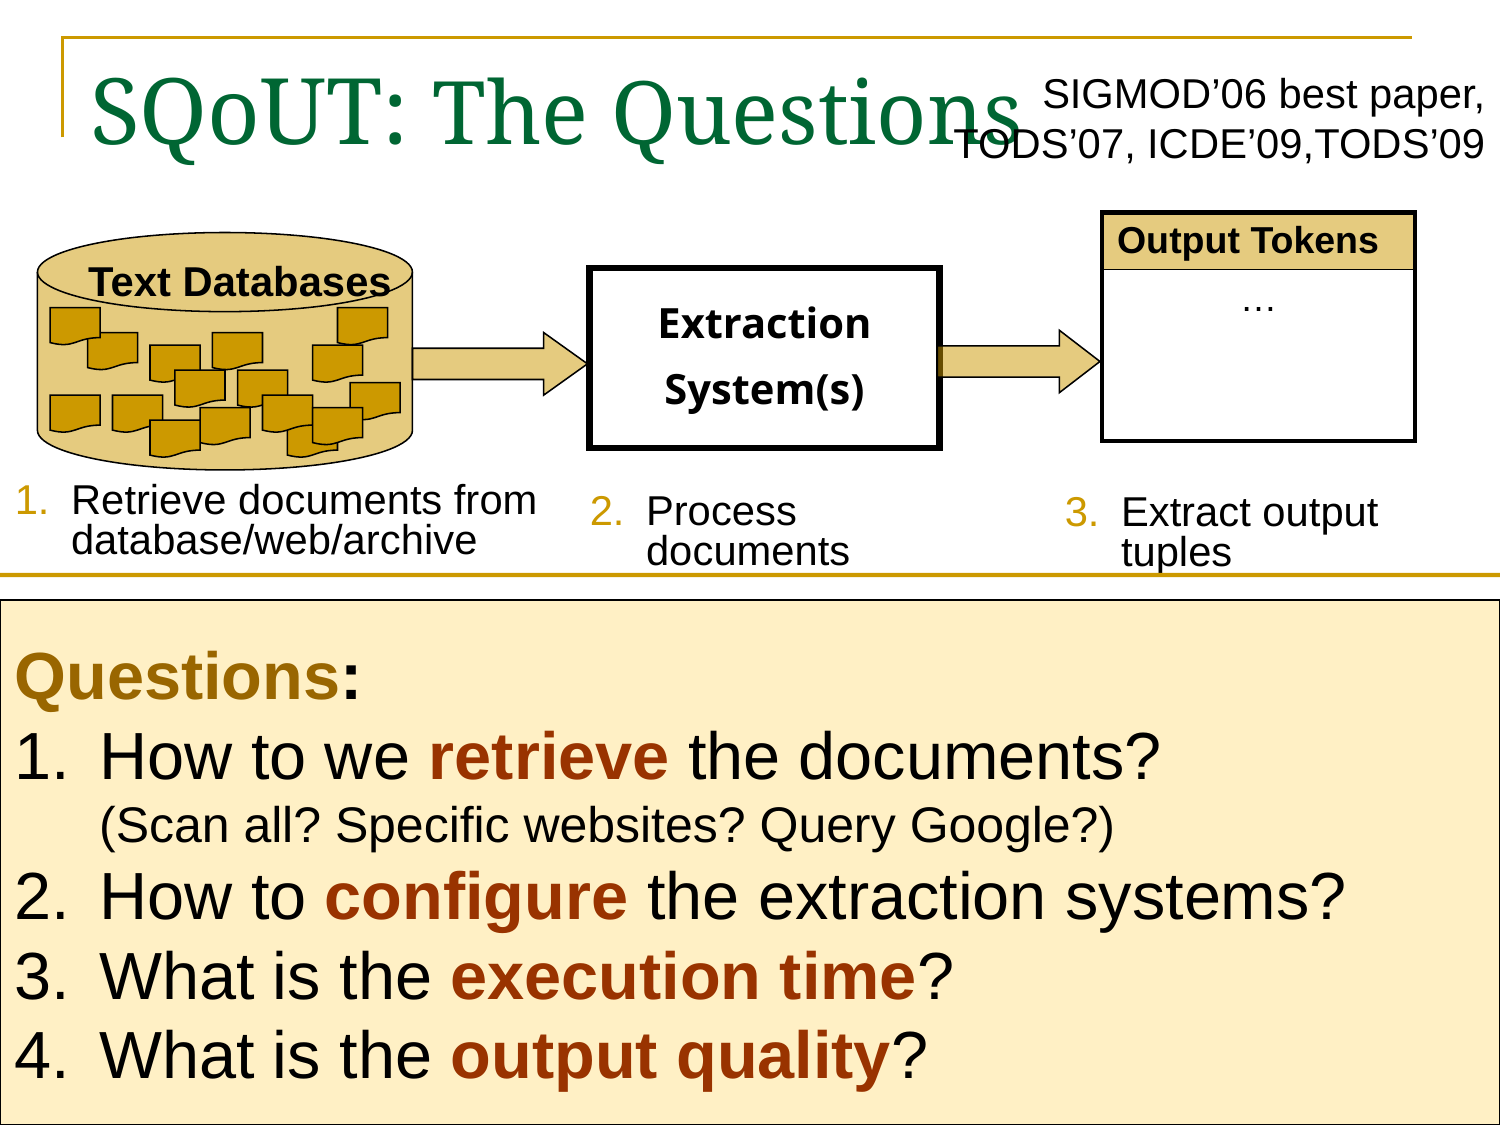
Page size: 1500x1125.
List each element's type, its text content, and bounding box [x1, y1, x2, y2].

text_box [150, 420, 201, 458]
text_box Questions: How to we retrieve the documents? (Scan all? Specific websites? Query Google?) How to configure the extraction systems? What is the execution time? What is the output quality? [0, 599, 1500, 1125]
text_box [237, 370, 288, 408]
text_box [262, 395, 313, 433]
text_box [112, 395, 163, 433]
text_box Text Databases [73, 247, 407, 313]
text_box [50, 307, 101, 345]
text_box [212, 332, 263, 370]
text_box SIGMOD’06 best paper, TODS’07, ICDE’09,TODS’09 [924, 0, 1500, 175]
text_box [337, 313, 388, 345]
text_box Extract output tuples [1049, 576, 1500, 583]
text_box [412, 332, 588, 396]
title SQoUT: The Questions [74, 45, 1488, 176]
text_box [79, 232, 371, 247]
table_cell … [1104, 270, 1413, 439]
text_box [37, 248, 413, 470]
text_box Extraction System(s) [589, 267, 940, 448]
text_box [200, 407, 251, 445]
table_header Output Tokens [1104, 215, 1413, 269]
text_box [937, 330, 1100, 393]
text_box Process documents [574, 486, 1013, 574]
text_box Process documents [574, 575, 1013, 582]
text_box [174, 370, 226, 408]
text_box [312, 345, 363, 383]
text_box [312, 407, 363, 445]
text_box [350, 382, 401, 420]
text_box [287, 426, 338, 458]
text_box Extract output tuples [1049, 487, 1500, 575]
text_box [87, 332, 138, 370]
text_box [50, 395, 101, 433]
text_box Retrieve documents from database/web/archive [0, 474, 563, 570]
text_box [150, 345, 201, 383]
